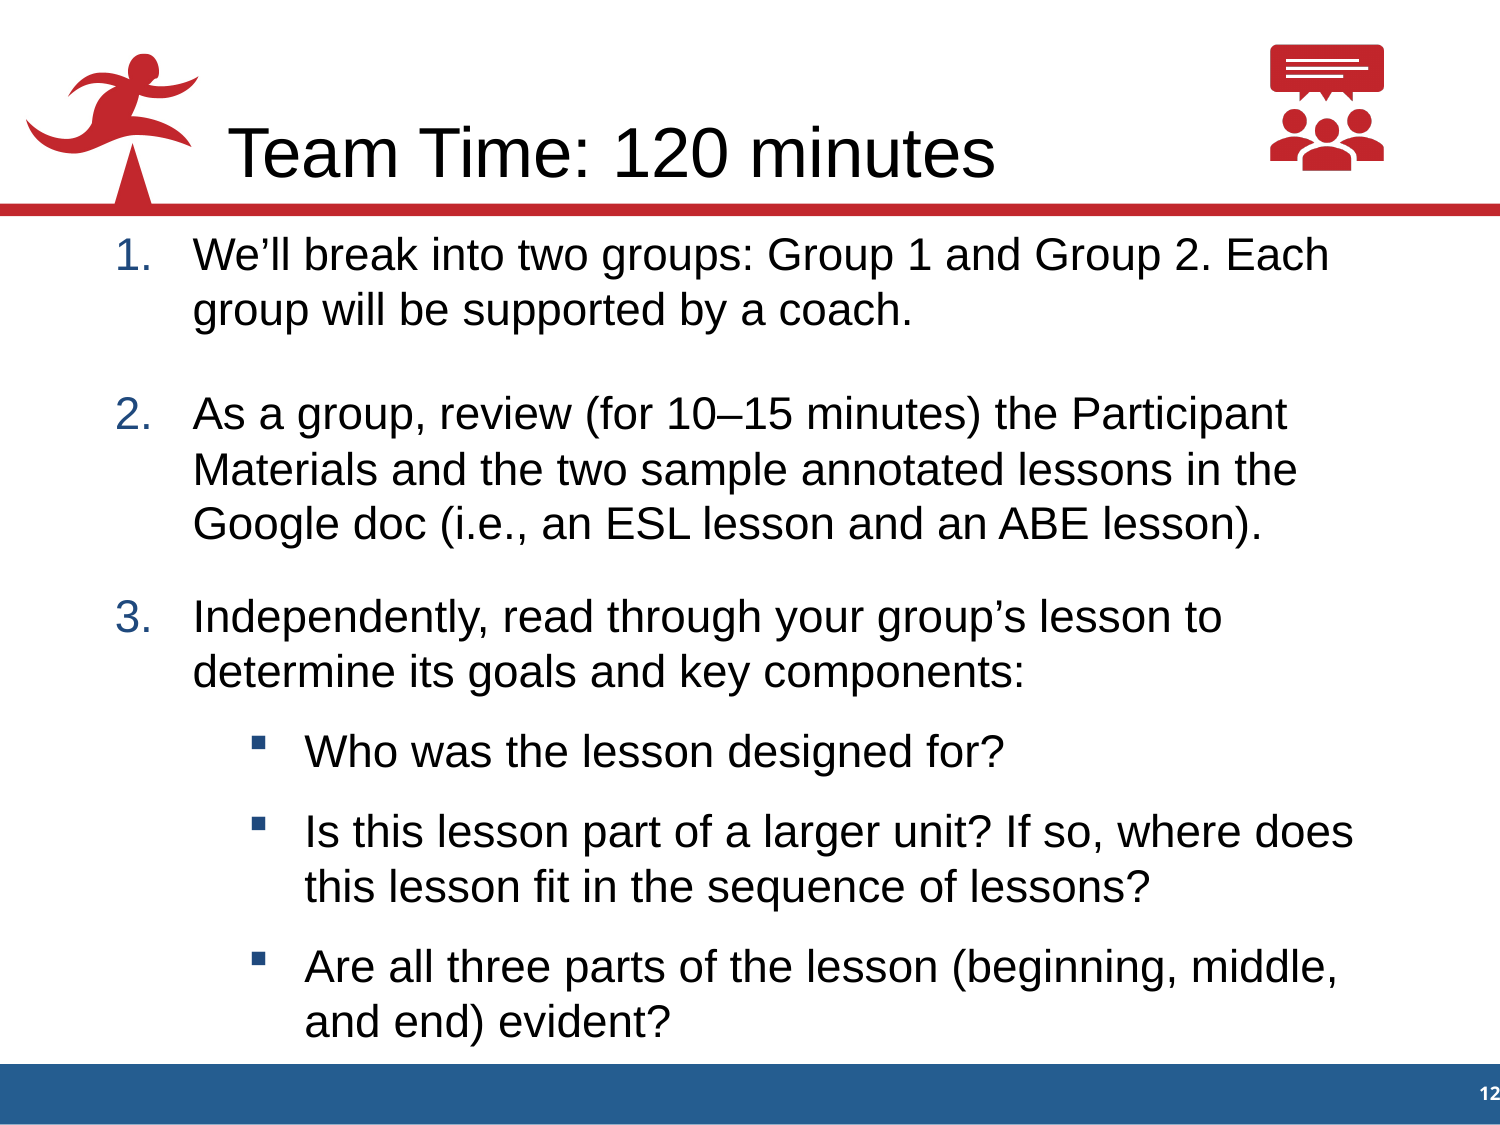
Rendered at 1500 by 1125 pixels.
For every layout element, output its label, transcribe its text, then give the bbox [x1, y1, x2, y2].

title Team Time: 120 minutes [212, 50, 1375, 200]
list We’ll break into two groups: Group 1 and Group 2. Each group will be supported by a coach. As a group, review (for 10–15 minutes) the Participant Materials and the two sample annotated lessons in the Google doc (i.e., an ESL lesson and an ABE lesson). Independently, read through your group’s lesson to determine its goals and key components: Who was the lesson designed for? Is this lesson part of a larger unit? If so, where does this lesson fit in the sequence of lessons? Are all three parts of the lesson (beginning, middle, and end) evident? [99, 217, 1400, 1050]
picture [0, 0, 1500, 1125]
